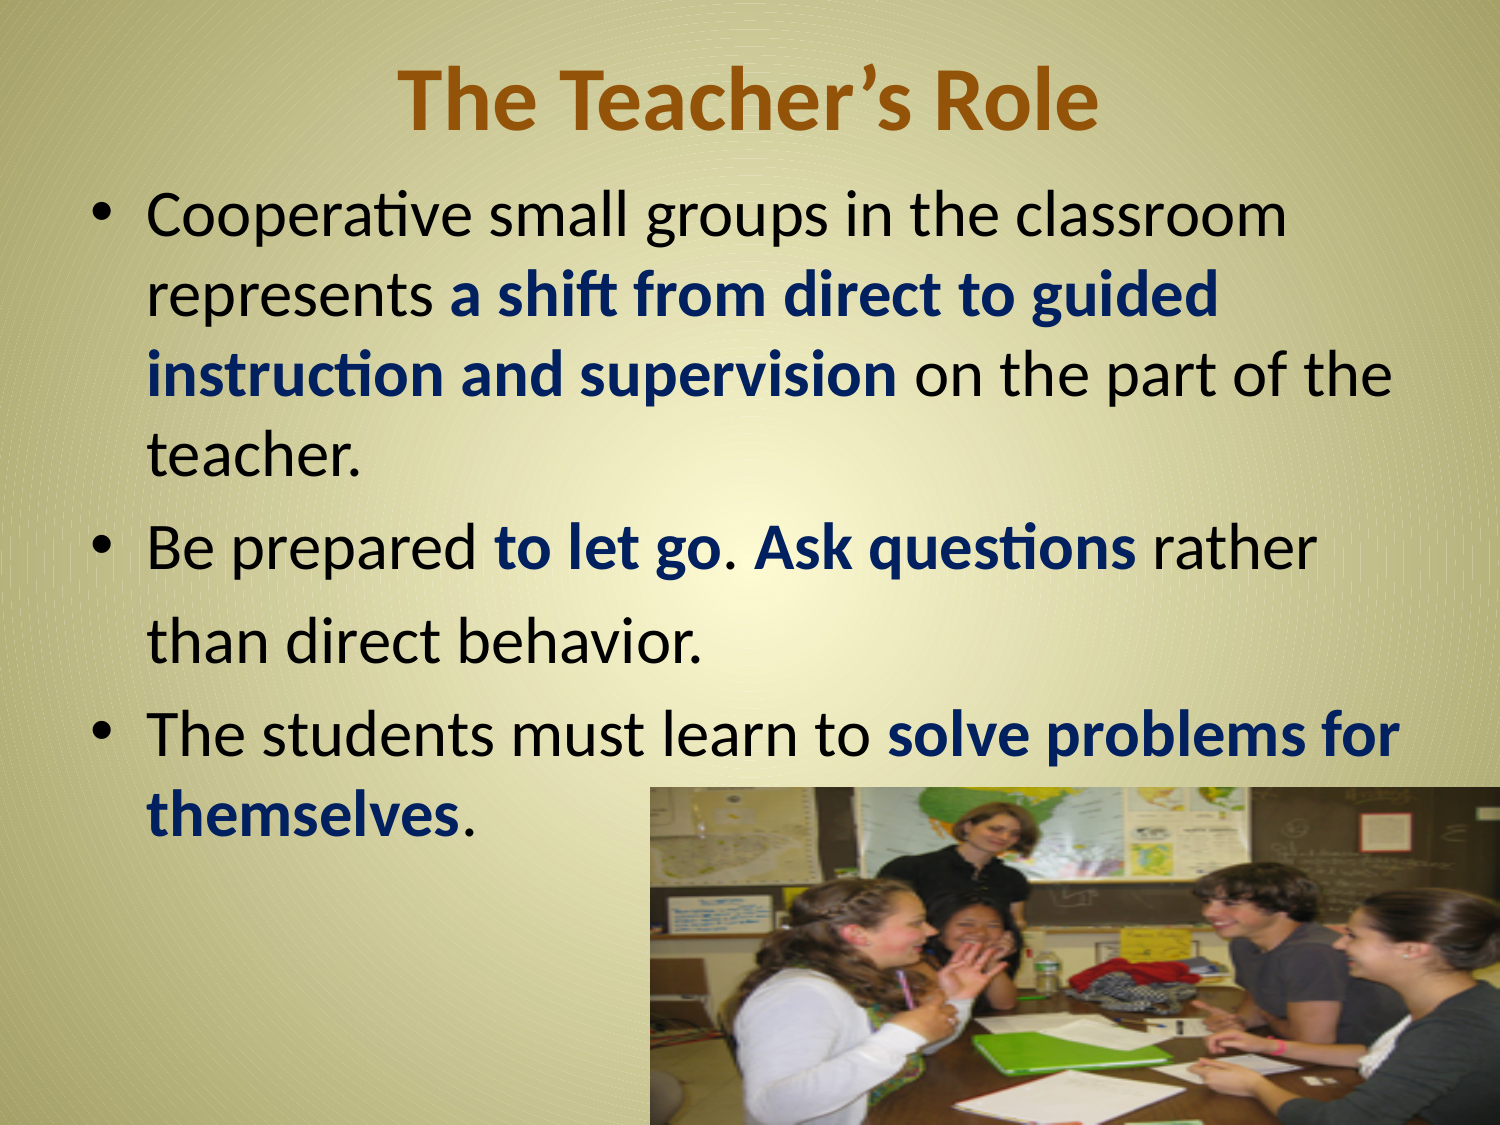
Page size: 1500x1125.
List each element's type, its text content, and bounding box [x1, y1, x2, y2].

title The Teacher’s Role [75, 0, 1425, 162]
picture [649, 787, 1500, 1125]
list Cooperative small groups in the classroom represents a shift from direct to guided instruction and supervision on the part of the teacher. Be prepared to let go. Ask questions rather than direct behavior. The students must learn to solve problems for themselves. [75, 162, 1500, 1125]
